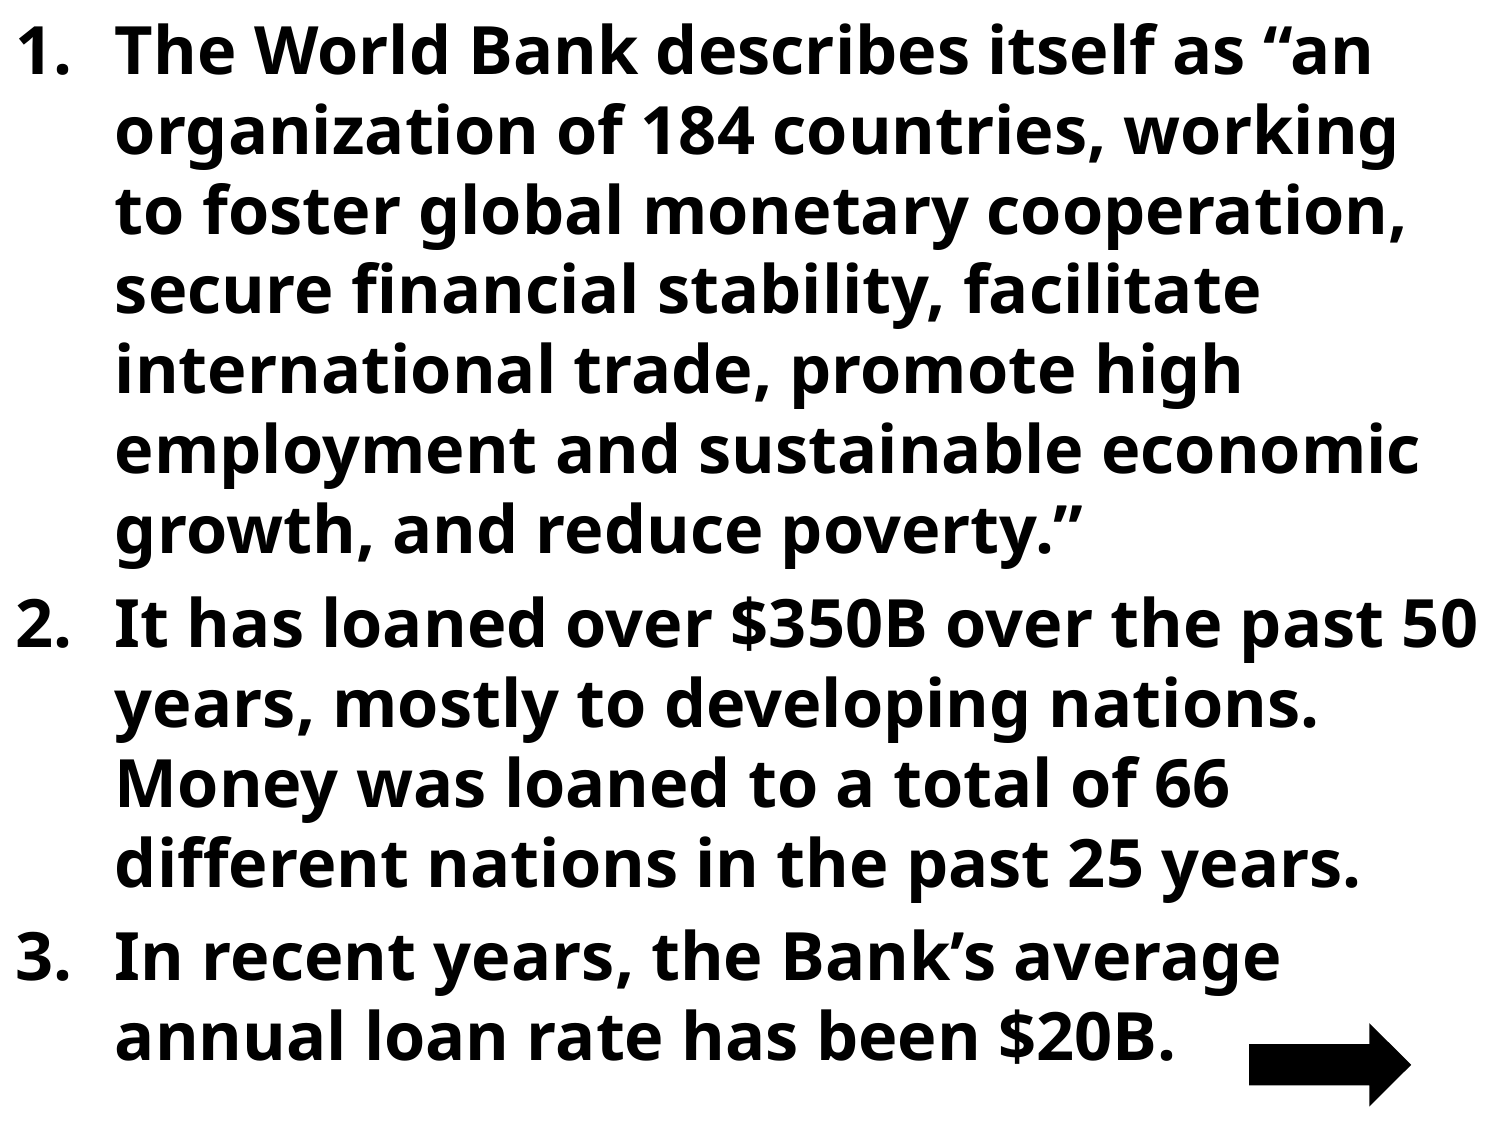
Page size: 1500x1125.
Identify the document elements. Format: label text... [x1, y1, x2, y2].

list The World Bank describes itself as “an organization of 184 countries, working to foster global monetary cooperation, secure financial stability, facilitate international trade, promote high employment and sustainable economic growth, and reduce poverty.” It has loaned over $350B over the past 50 years, mostly to developing nations. Money was loaned to a total of 66 different nations in the past 25 years. In recent years, the Bank’s average annual loan rate has been $20B. [0, 0, 1500, 1125]
text_box [1249, 1025, 1411, 1105]
